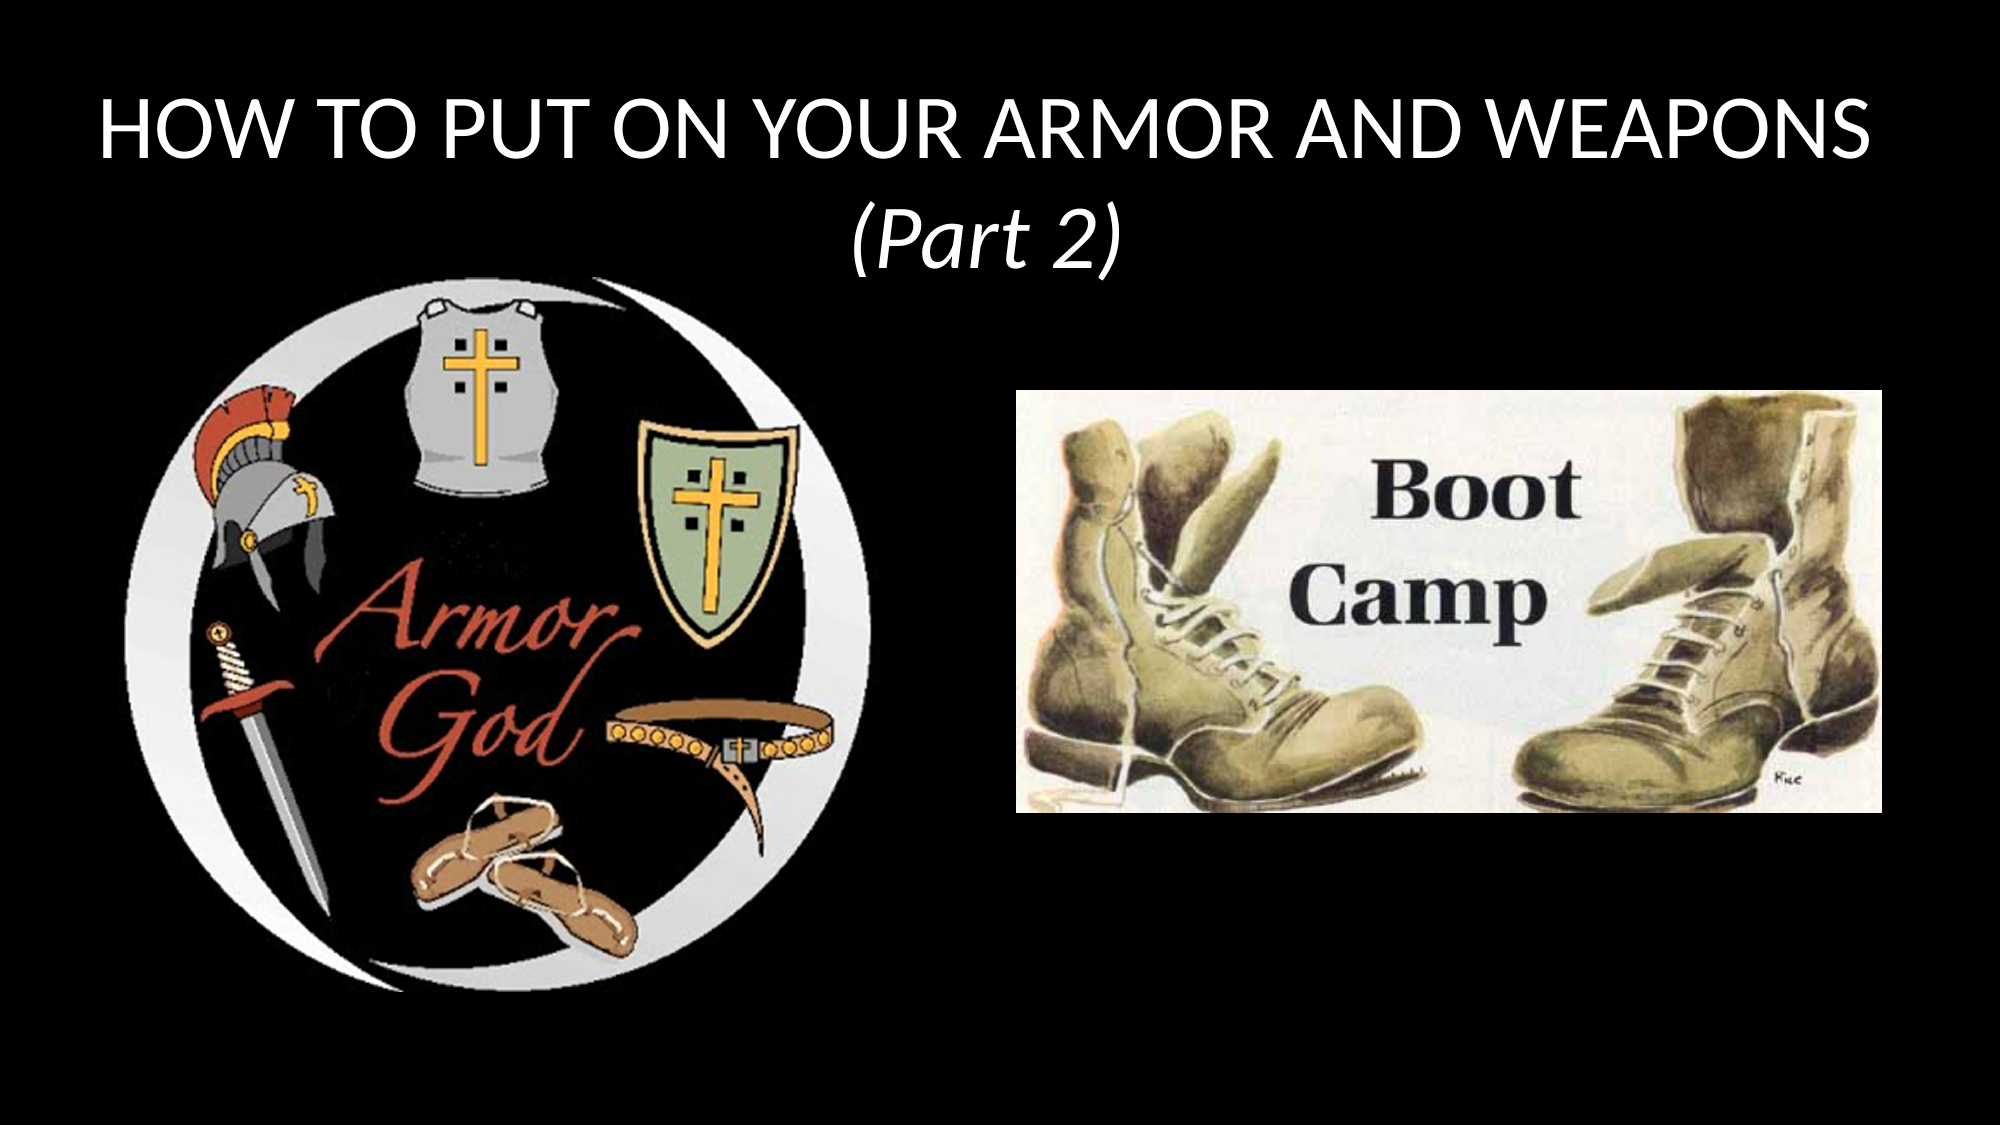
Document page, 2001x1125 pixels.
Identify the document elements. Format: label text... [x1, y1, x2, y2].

text_box HOW TO PUT ON YOUR ARMOR AND WEAPONS (Part 2) [0, 59, 1987, 294]
picture [1016, 390, 1882, 813]
picture [21, 277, 976, 992]
